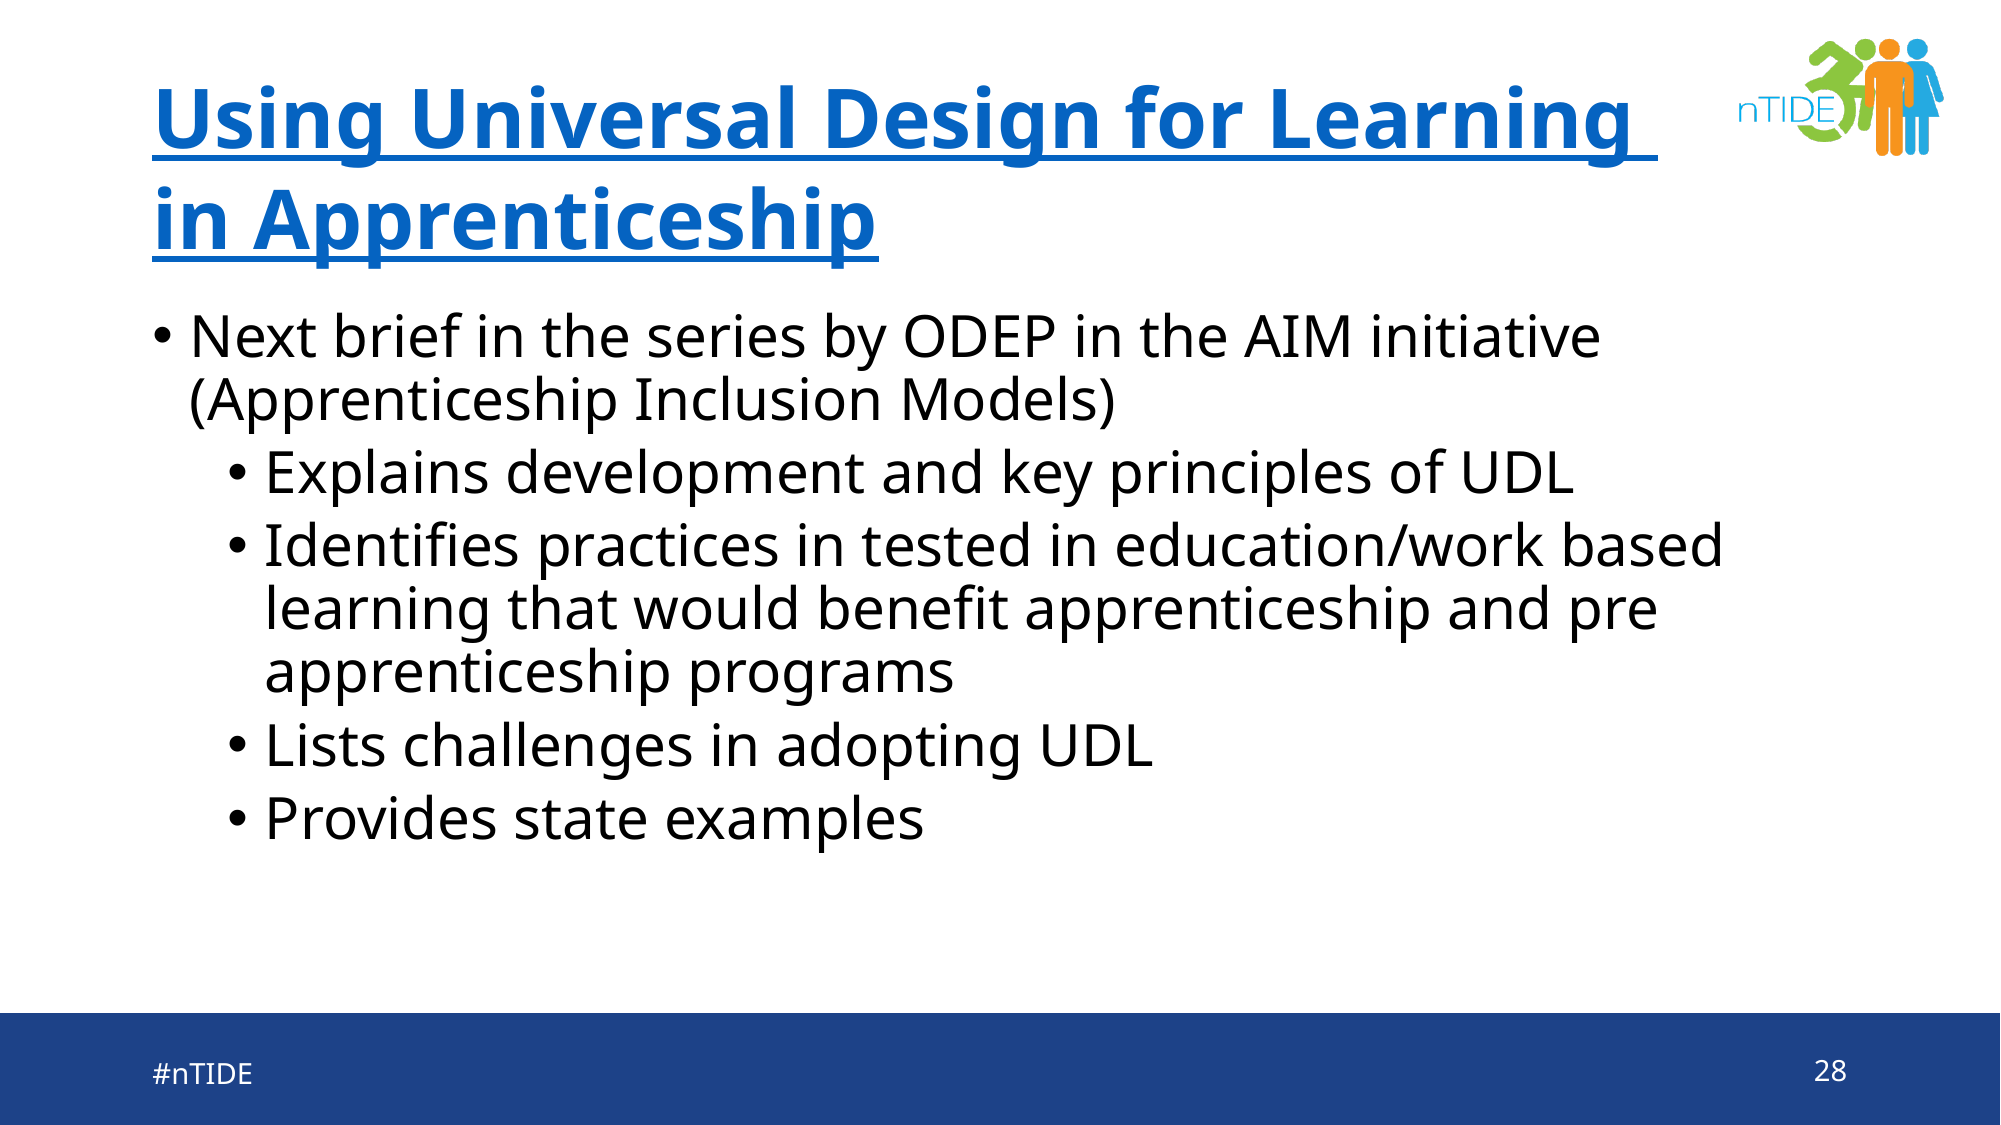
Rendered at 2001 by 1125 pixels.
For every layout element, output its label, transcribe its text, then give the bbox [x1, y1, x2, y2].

picture [1731, 34, 1952, 167]
list Next brief in the series by ODEP in the AIM initiative (Apprenticeship Inclusion Models) Explains development and key principles of UDL Identifies practices in tested in education/work based learning that would benefit apprenticeship and pre apprenticeship programs Lists challenges in adopting UDL Provides state examples [137, 299, 1863, 1014]
slide_number #nTIDE [137, 1042, 588, 1103]
title Using Universal Design for Learning in Apprenticeship [137, 59, 1863, 278]
slide_number 28 [1412, 1042, 1863, 1103]
